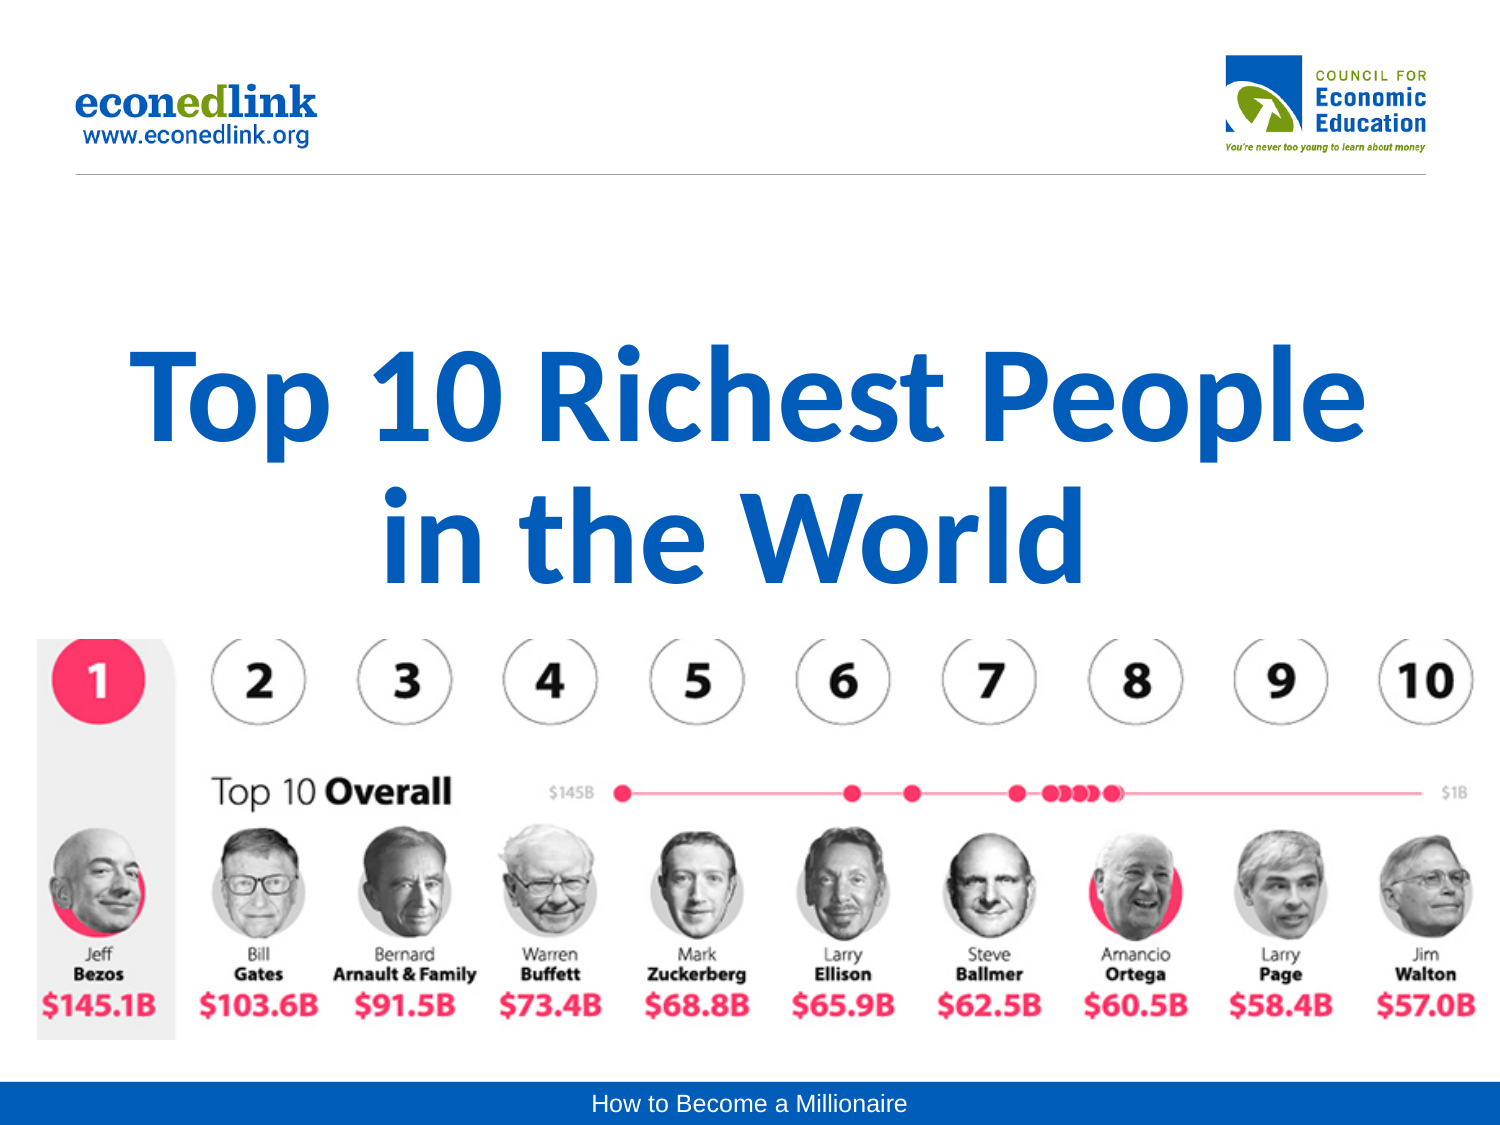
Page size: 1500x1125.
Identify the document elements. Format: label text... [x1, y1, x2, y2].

picture [0, 0, 1500, 1125]
title Top 10 Richest People in the World [112, 349, 1388, 591]
